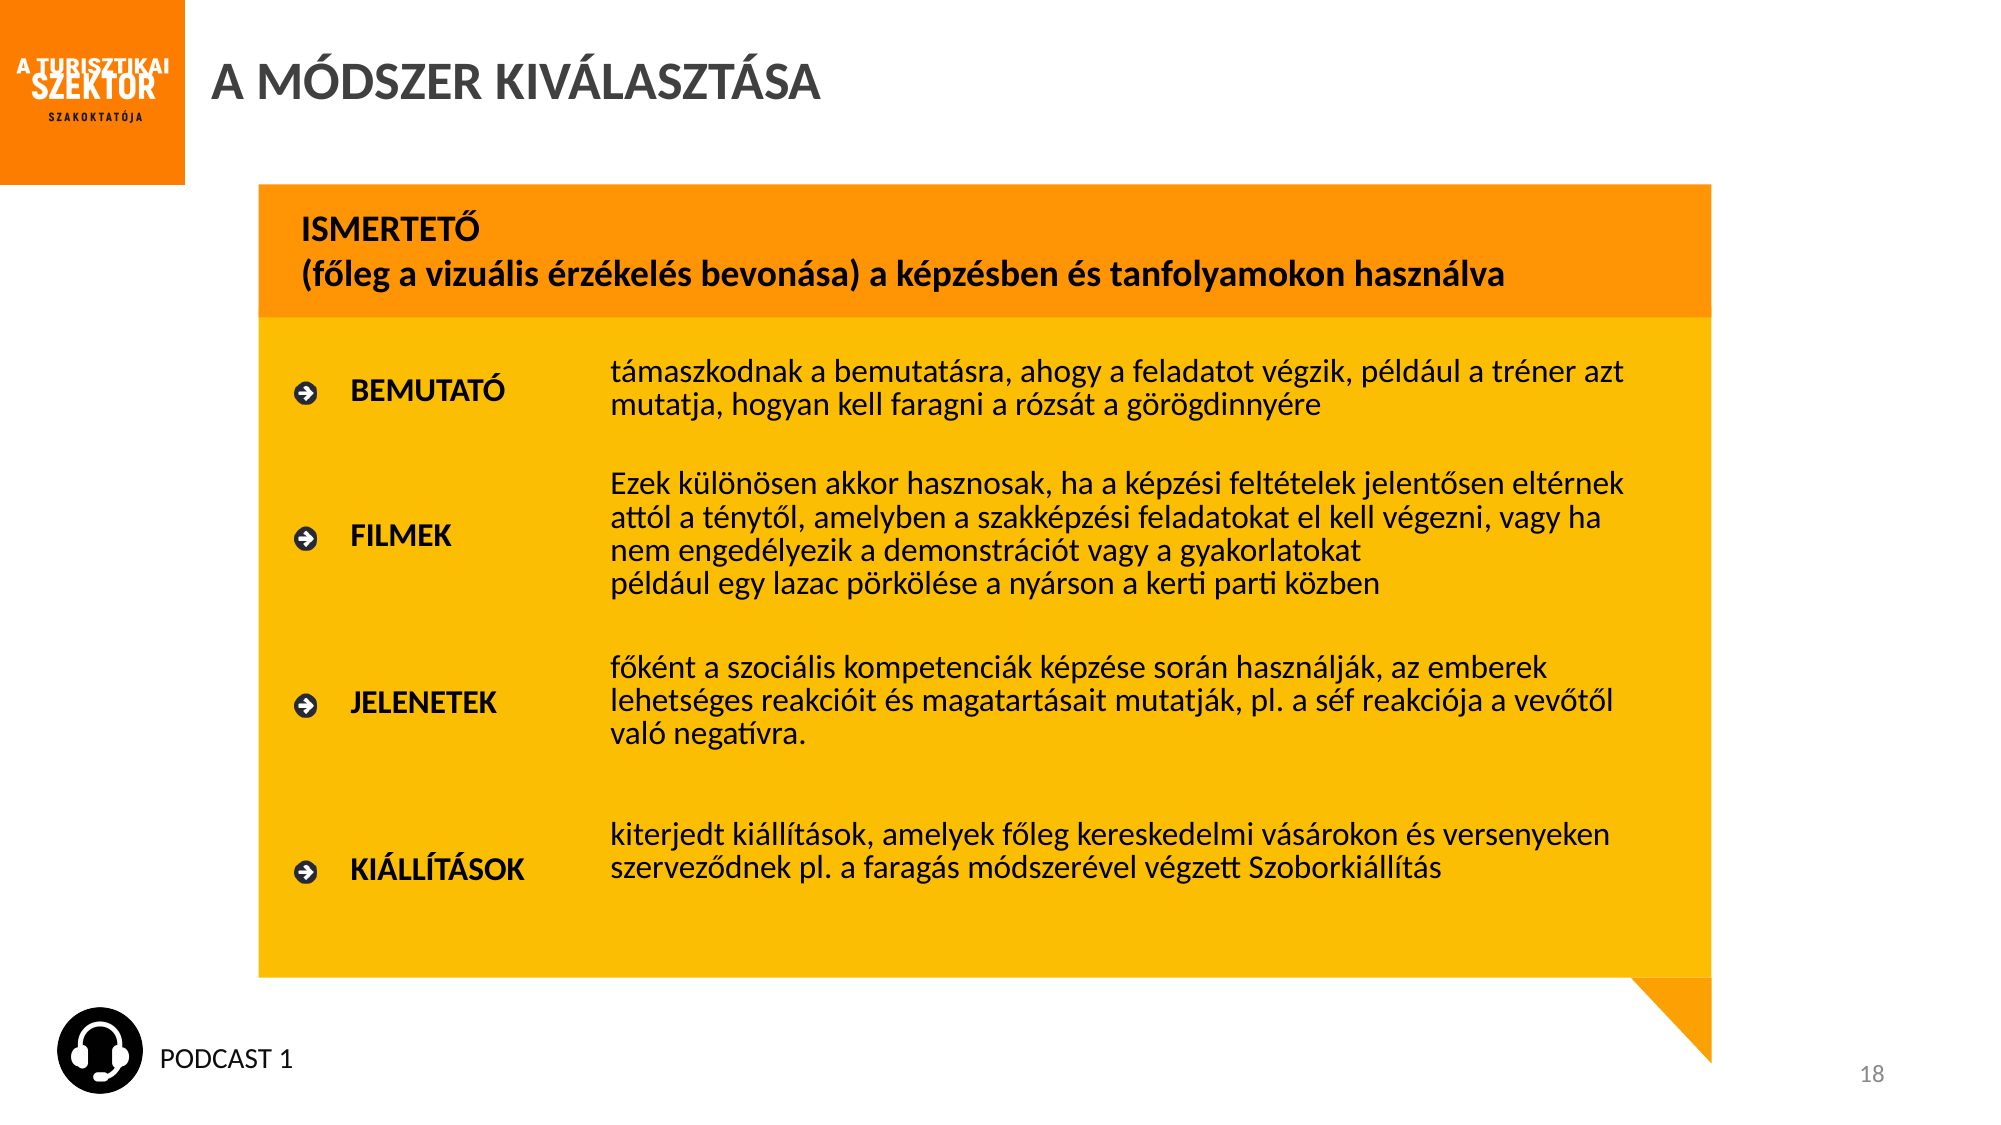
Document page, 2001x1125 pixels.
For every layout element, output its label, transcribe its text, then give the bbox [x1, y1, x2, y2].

slide_number 18 [1433, 1042, 1900, 1103]
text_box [258, 184, 1712, 1064]
picture [55, 1005, 145, 1095]
picture [0, 0, 185, 185]
text_box A MÓDSZER KIVÁLASZTÁSA [196, 30, 1591, 124]
text_box PODCAST 1 [149, 1031, 316, 1082]
